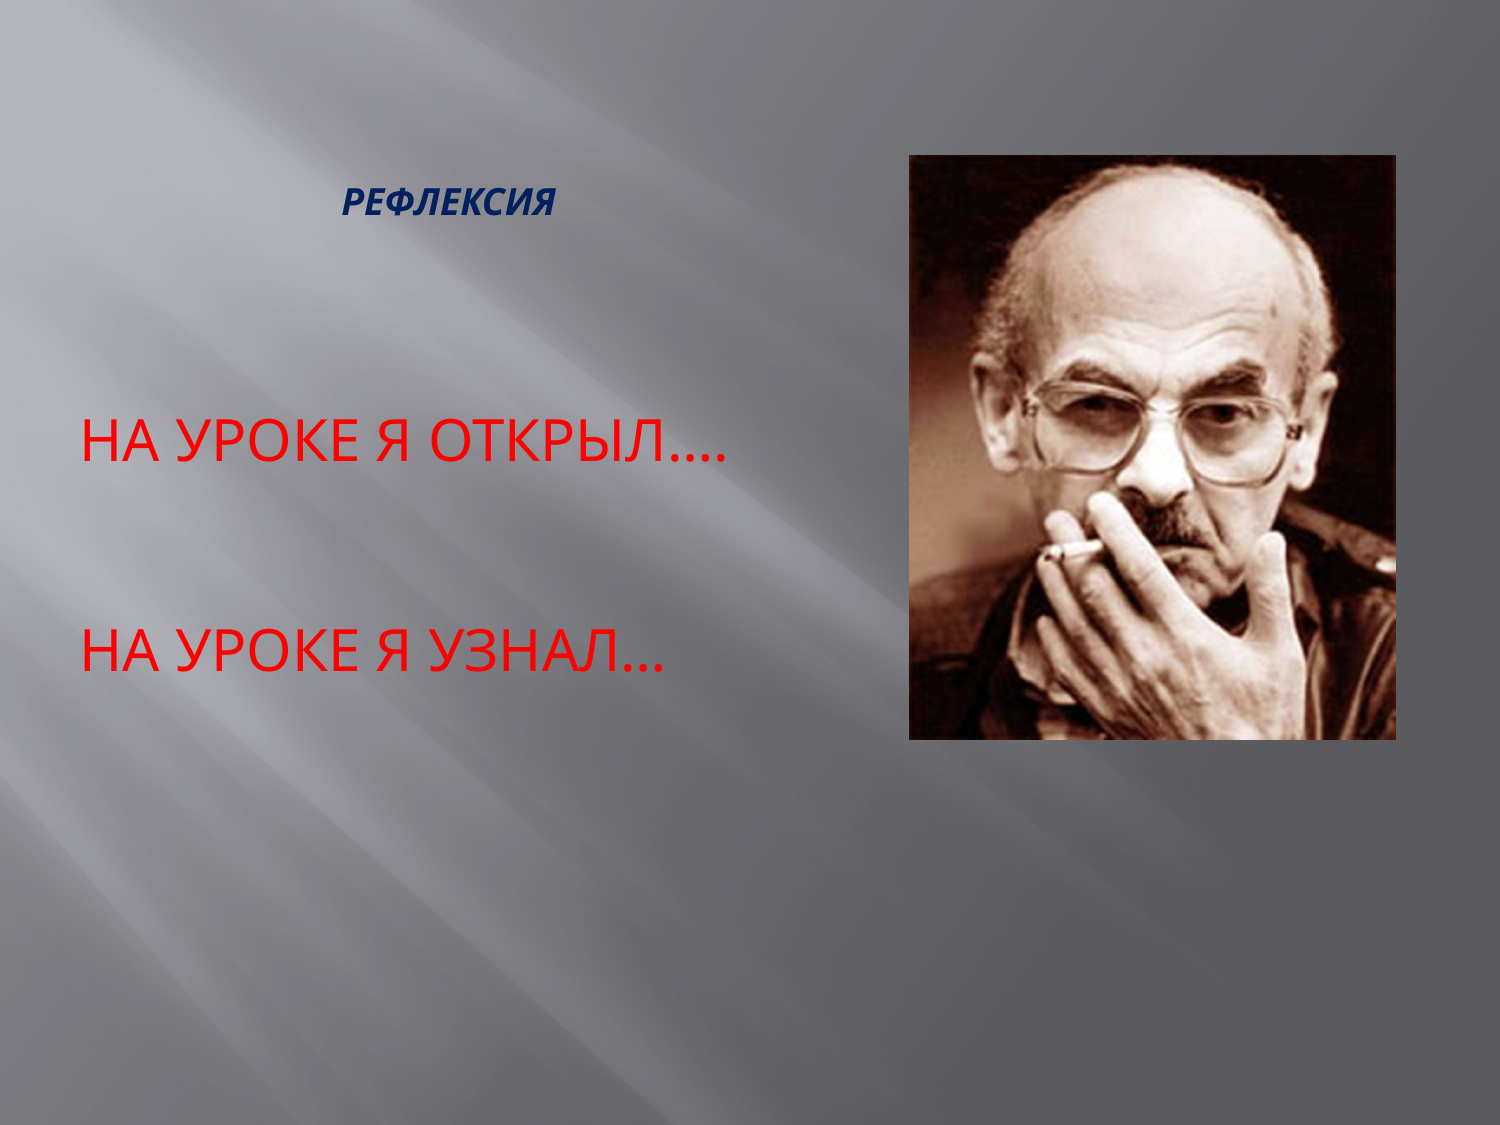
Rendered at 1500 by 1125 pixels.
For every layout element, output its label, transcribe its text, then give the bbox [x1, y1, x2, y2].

text_box РЕФЛЕКСИЯ НА УРОКЕ Я ОТКРЫЛ…. НА УРОКЕ Я УЗНАЛ… [64, 125, 833, 691]
picture [908, 155, 1396, 740]
